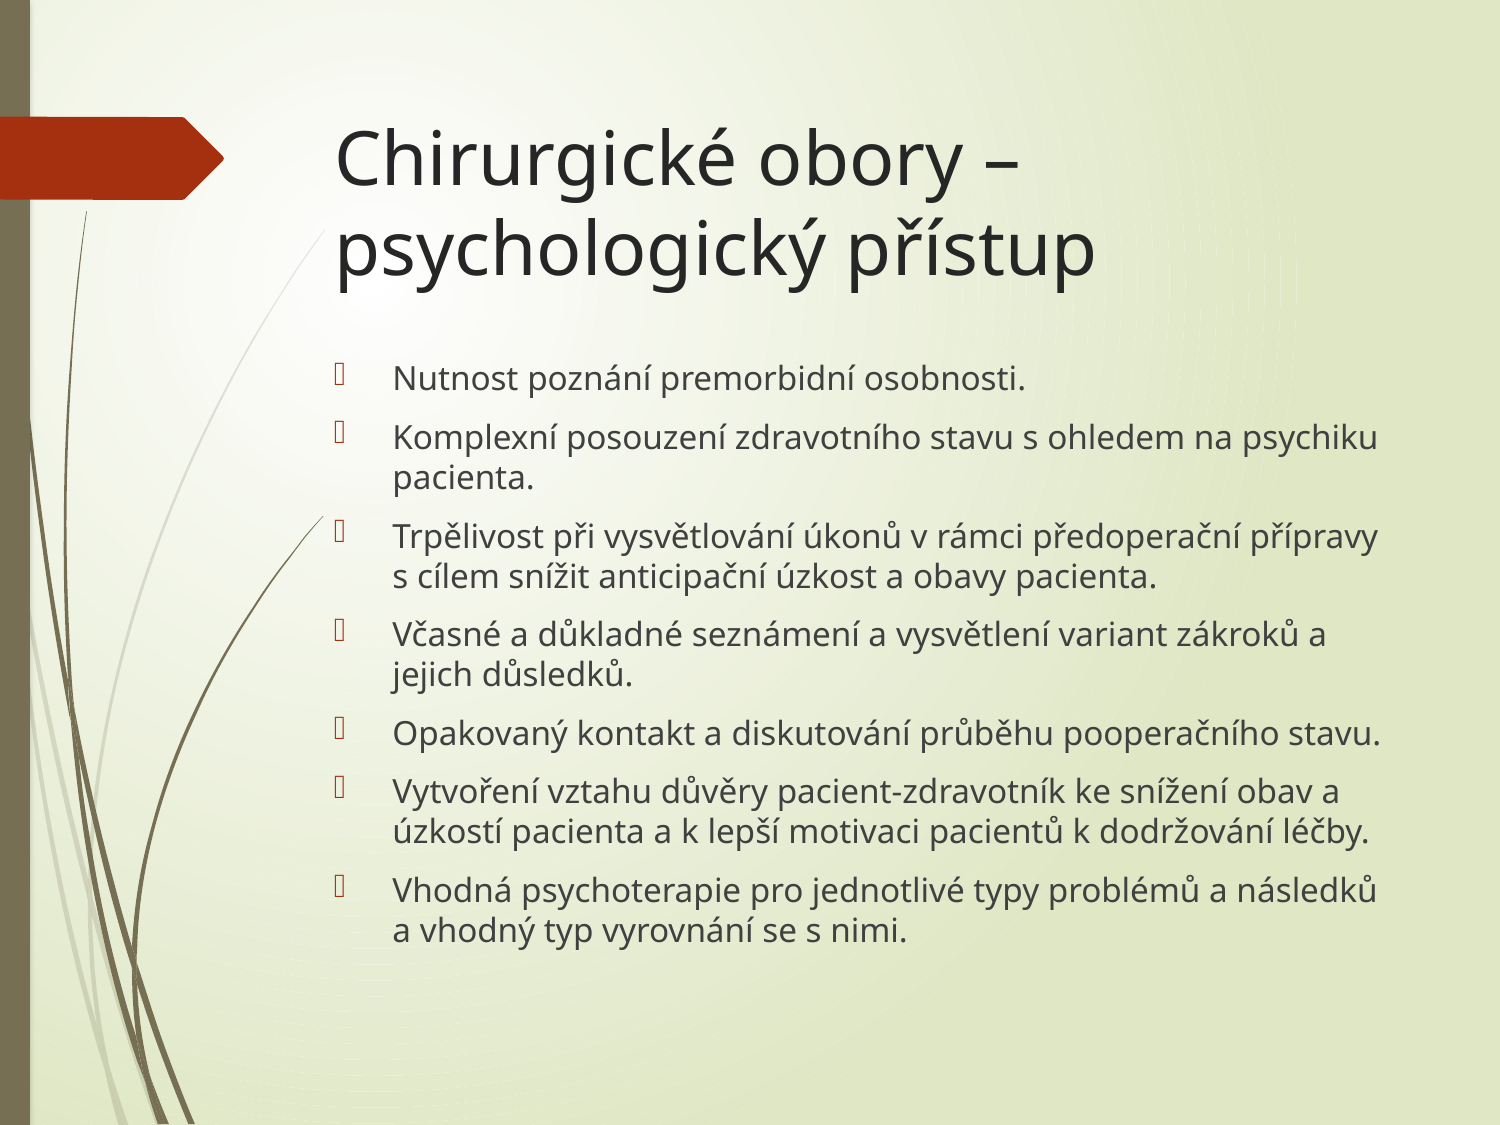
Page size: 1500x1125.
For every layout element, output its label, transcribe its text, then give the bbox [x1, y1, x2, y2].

list Nutnost poznání premorbidní osobnosti. Komplexní posouzení zdravotního stavu s ohledem na psychiku pacienta. Trpělivost při vysvětlování úkonů v rámci předoperační přípravy s cílem snížit anticipační úzkost a obavy pacienta. Včasné a důkladné seznámení a vysvětlení variant zákroků a jejich důsledků. Opakovaný kontakt a diskutování průběhu pooperačního stavu. Vytvoření vztahu důvěry pacient-zdravotník ke snížení obav a úzkostí pacienta a k lepší motivaci pacientů k dodržování léčby. Vhodná psychoterapie pro jednotlivé typy problémů a následků a vhodný typ vyrovnání se s nimi. [318, 350, 1400, 970]
title Chirurgické obory – psychologický přístup [319, 102, 1400, 313]
